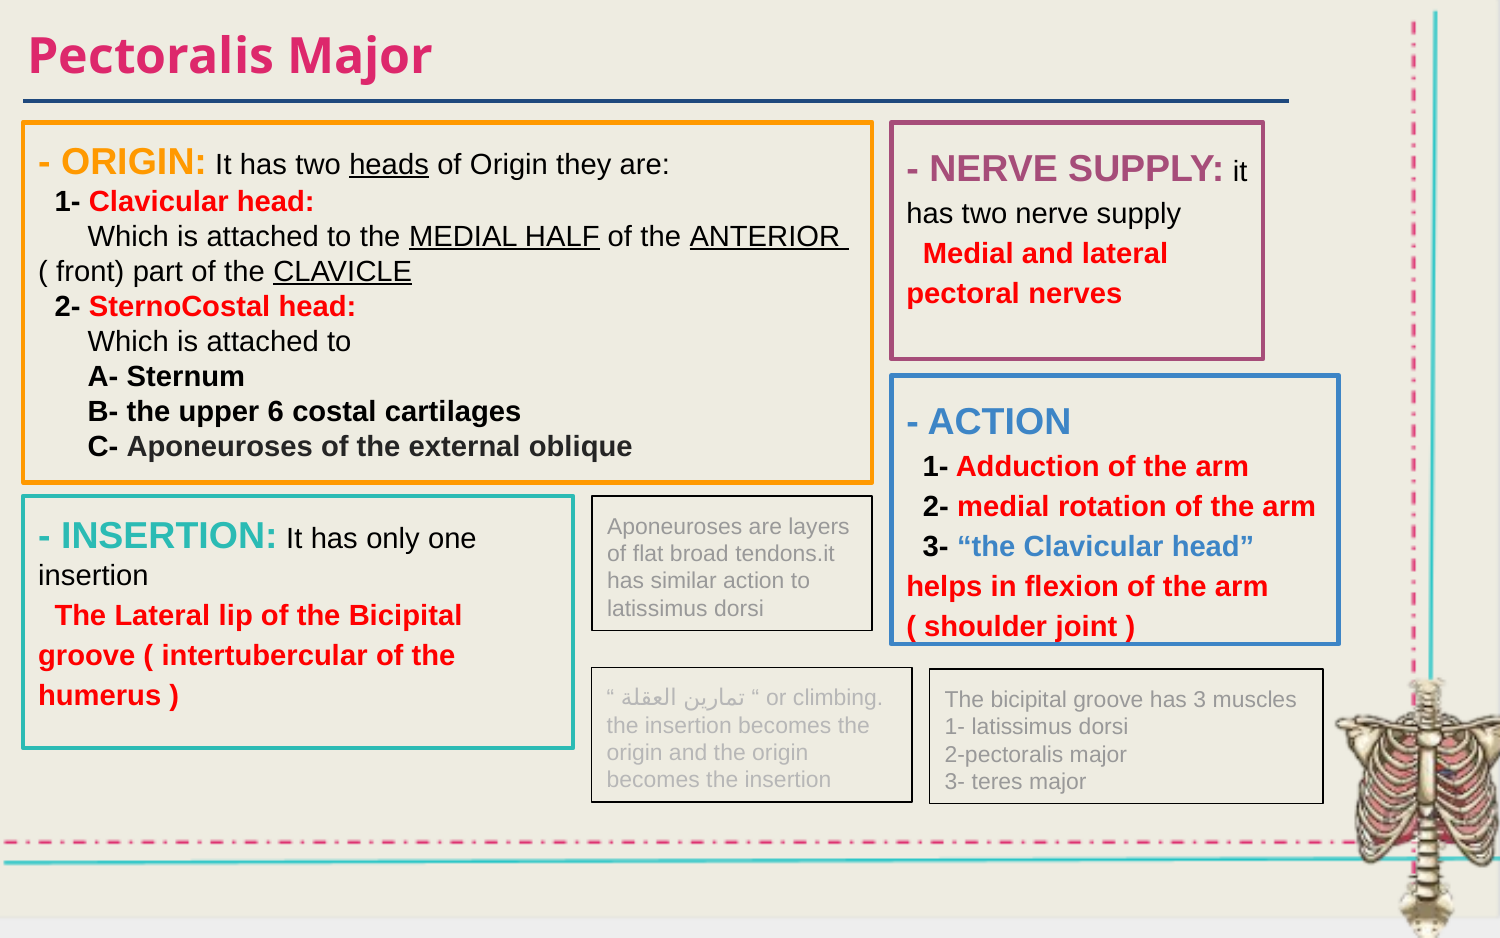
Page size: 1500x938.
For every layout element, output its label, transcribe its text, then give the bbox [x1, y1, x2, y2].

text_box - NERVE SUPPLY: it has two nerve supply Medial and lateral pectoral nerves [891, 122, 1263, 359]
text_box - ORIGIN: It has two heads of Origin they are: 1- Clavicular head: Which is attached to the MEDIAL HALF of the ANTERIOR ( front) part of the CLAVICLE 2- SternoCostal head: Which is attached to A- Sternum B- the upper 6 costal cartilages C- Aponeuroses of the external oblique [23, 122, 873, 483]
text_box - INSERTION: It has only one insertion The Lateral lip of the Bicipital groove ( intertubercular of the humerus ) [23, 496, 573, 748]
text_box Aponeuroses are layers of flat broad tendons.it has similar action to latissimus dorsi [592, 496, 873, 631]
text_box The bicipital groove has 3 muscles 1- latissimus dorsi 2-pectoralis major 3- teres major [929, 669, 1324, 804]
text_box - ACTION 1- Adduction of the arm 2- medial rotation of the arm 3- “the Clavicular head” helps in flexion of the arm ( shoulder joint ) [891, 375, 1339, 645]
picture [0, 0, 1500, 938]
text_box “ تمارين العقلة “ or climbing. the insertion becomes the origin and the origin becomes the insertion [591, 667, 913, 802]
title Pectoralis Major [12, 0, 772, 132]
